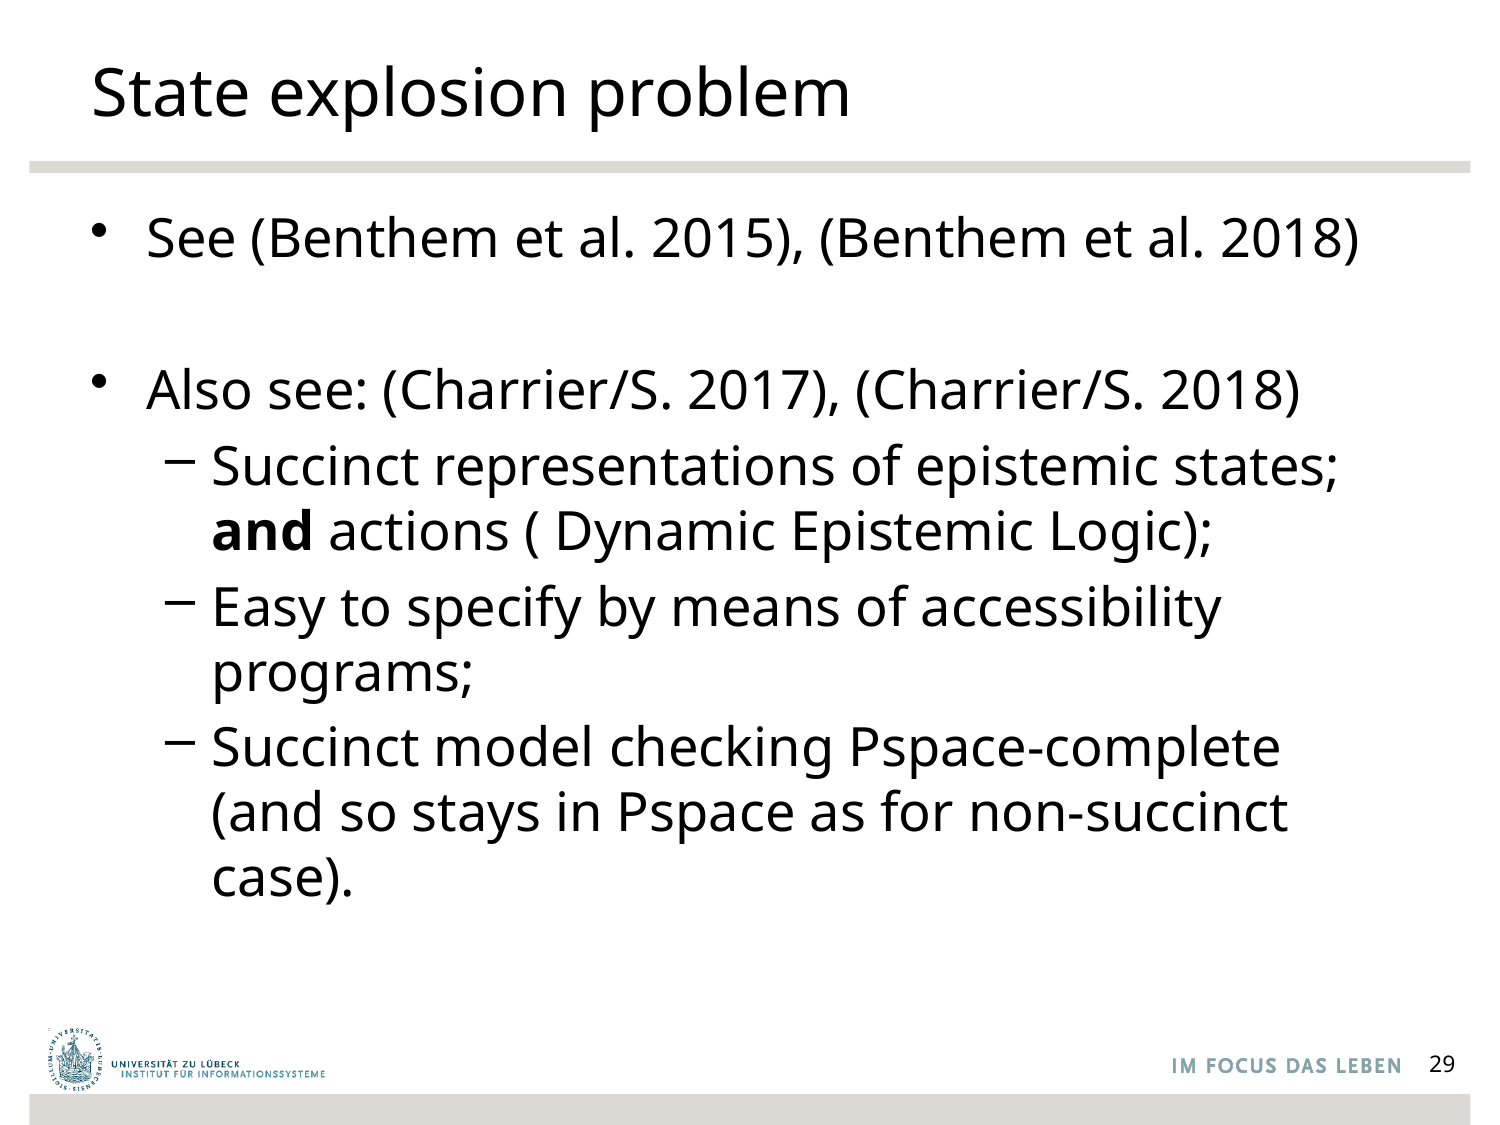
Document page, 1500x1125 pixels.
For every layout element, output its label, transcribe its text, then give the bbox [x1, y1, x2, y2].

picture [1173, 1058, 1305, 1073]
slide_number 29 [1305, 1050, 1471, 1083]
title State explosion problem [76, 42, 1427, 126]
